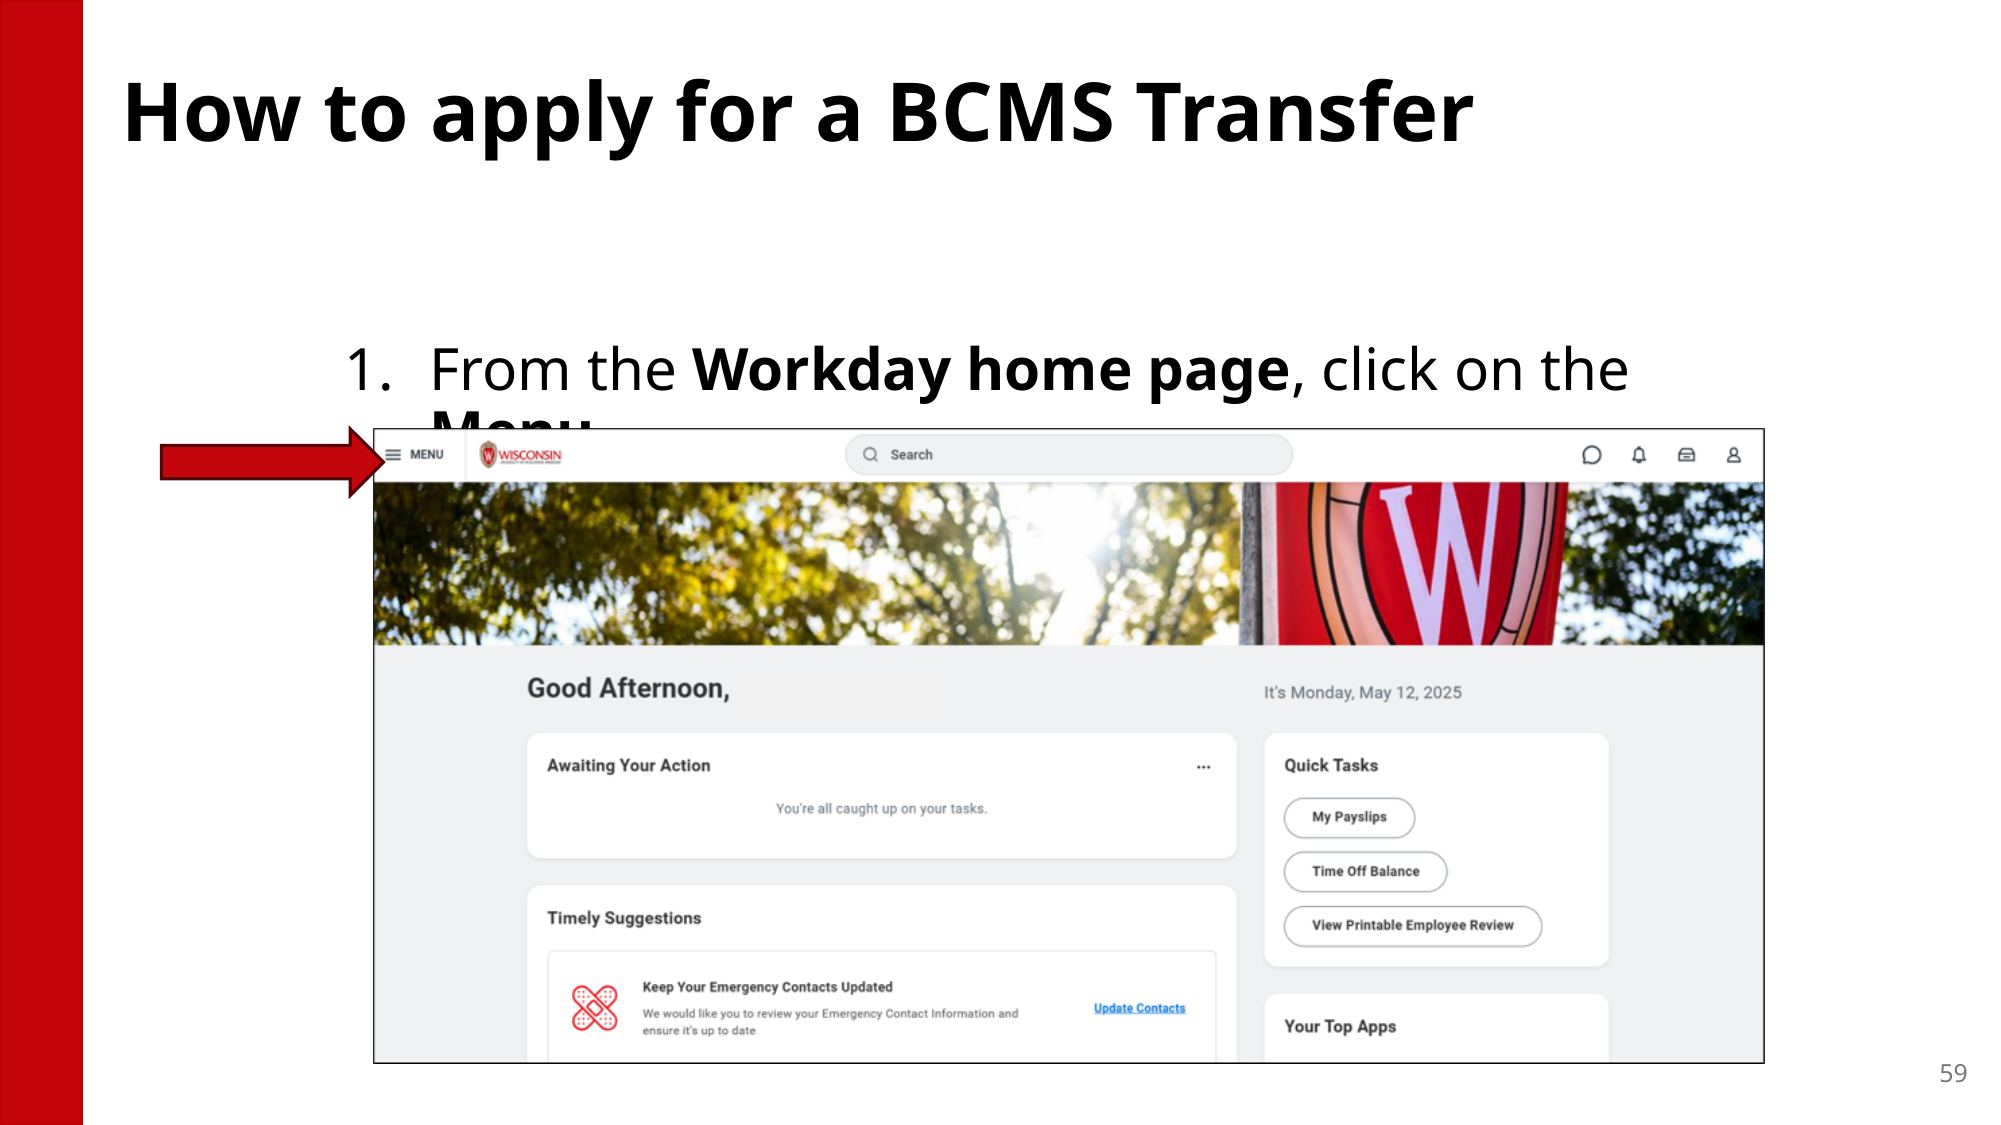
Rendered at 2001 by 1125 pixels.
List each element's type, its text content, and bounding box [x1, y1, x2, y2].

list From the Workday home page, click on the Menu. [329, 332, 1809, 921]
slide_number 59 [1532, 1044, 1983, 1105]
picture [373, 428, 1766, 1064]
text_box [159, 425, 373, 500]
title How to apply for a BCMS Transfer [106, 27, 1574, 202]
